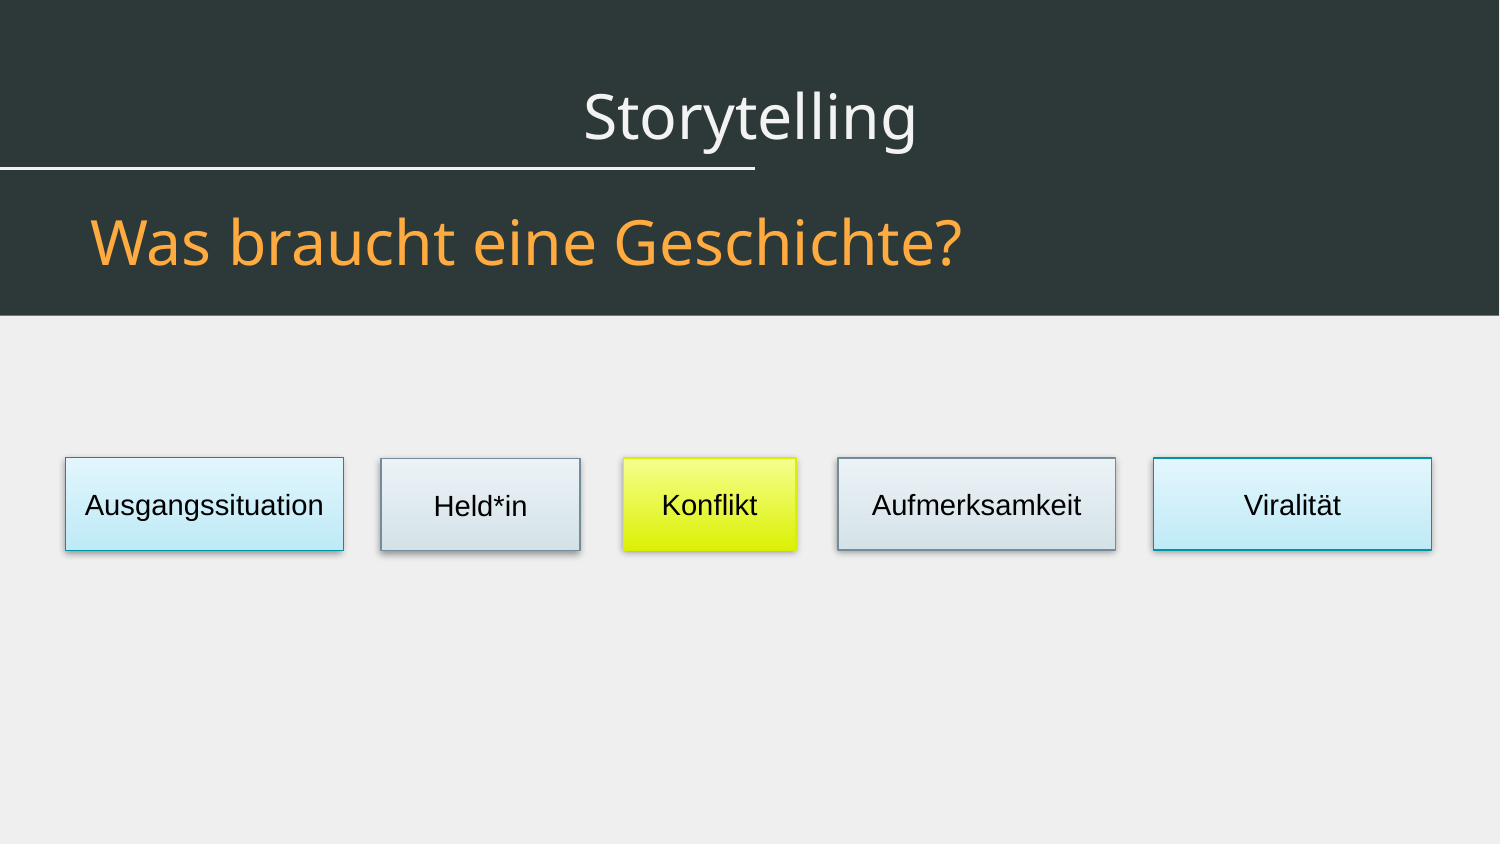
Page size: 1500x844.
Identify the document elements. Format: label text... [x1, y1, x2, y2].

text_box Ausgangssituation [65, 457, 344, 551]
text_box Was braucht eine Geschichte? [75, 188, 1436, 283]
text_box [0, 0, 1499, 316]
text_box Viralität [1153, 457, 1432, 551]
text_box Aufmerksamkeit [837, 457, 1116, 551]
title Storytelling [71, 61, 1432, 157]
text_box Held*in [380, 458, 581, 551]
text_box Konflikt [623, 457, 797, 551]
